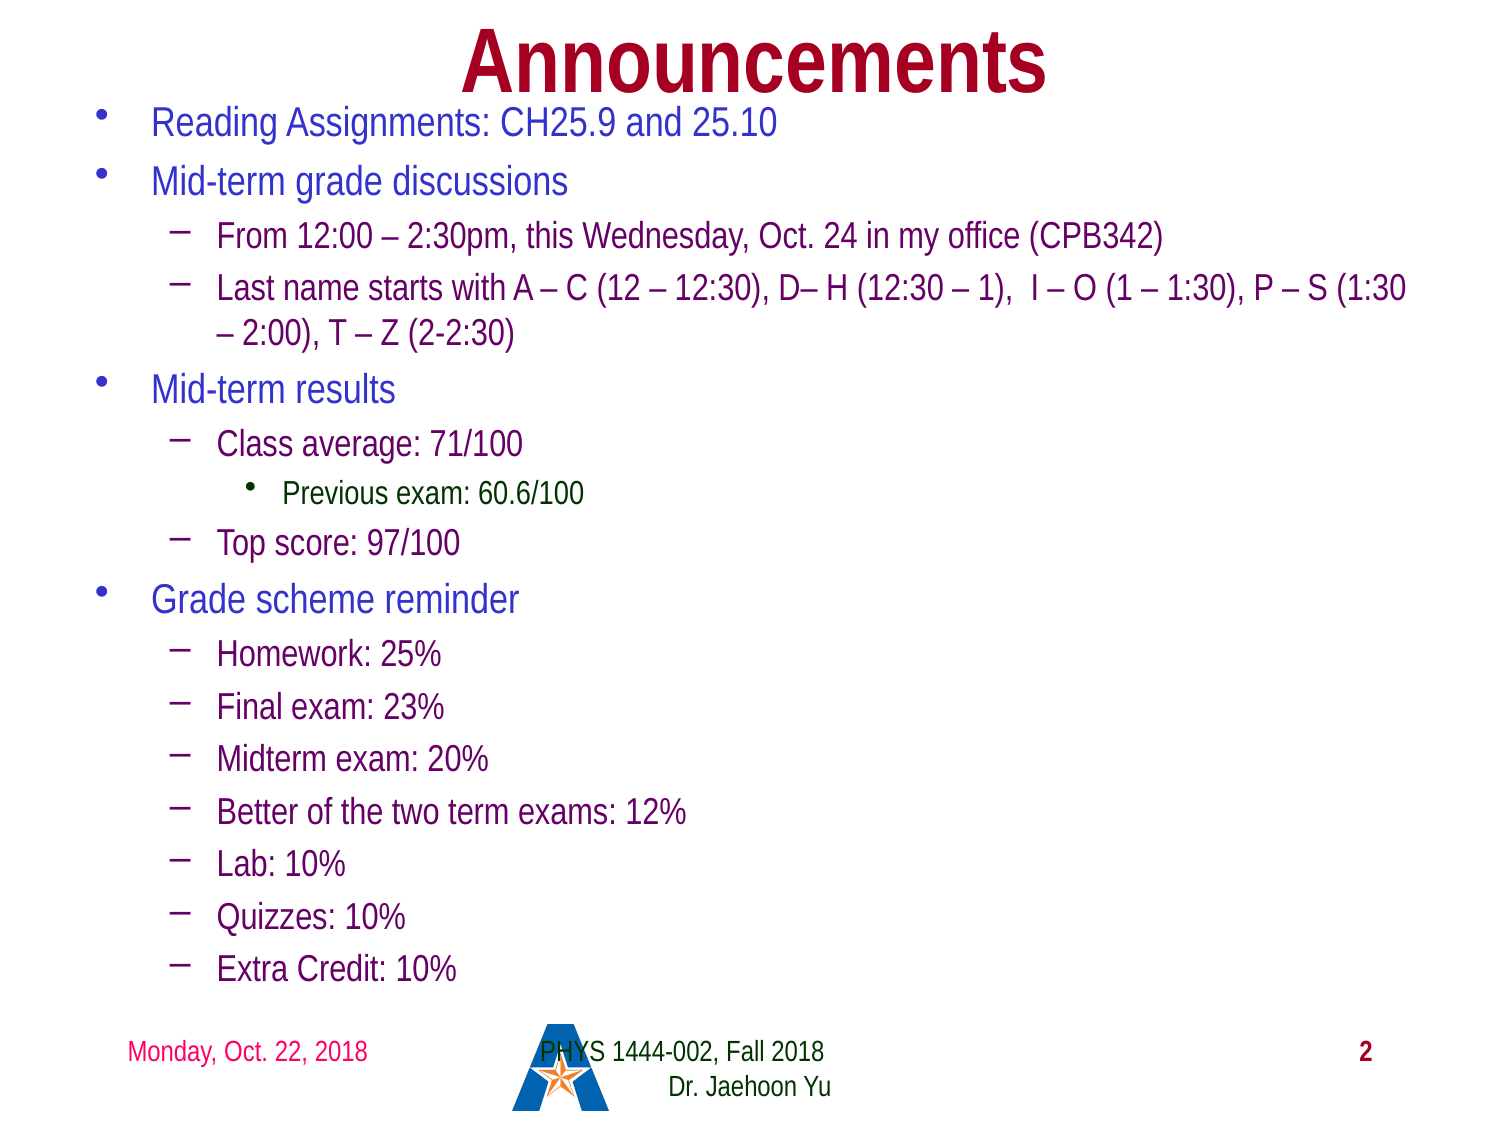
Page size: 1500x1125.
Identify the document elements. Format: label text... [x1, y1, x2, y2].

footer PHYS 1444-002, Fall 2018 Dr. Jaehoon Yu [512, 1024, 988, 1101]
slide_number 2 [1074, 1024, 1388, 1101]
picture [512, 1101, 609, 1111]
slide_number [112, 1024, 426, 1101]
list Reading Assignments: CH25.9 and 25.10 Mid-term grade discussions From 12:00 – 2:30pm, this Wednesday, Oct. 24 in my office (CPB342) Last name starts with A – C (12 – 12:30), D– H (12:30 – 1), I – O (1 – 1:30), P – S (1:30 – 2:00), T – Z (2-2:30) Mid-term results Class average: 71/100 Previous exam: 60.6/100 Top score: 97/100 Grade scheme reminder Homework: 25% Final exam: 23% Midterm exam: 20% Better of the two term exams: 12% Lab: 10% Quizzes: 10% Extra Credit: 10% [79, 87, 1431, 1013]
title Announcements [117, 0, 1393, 87]
